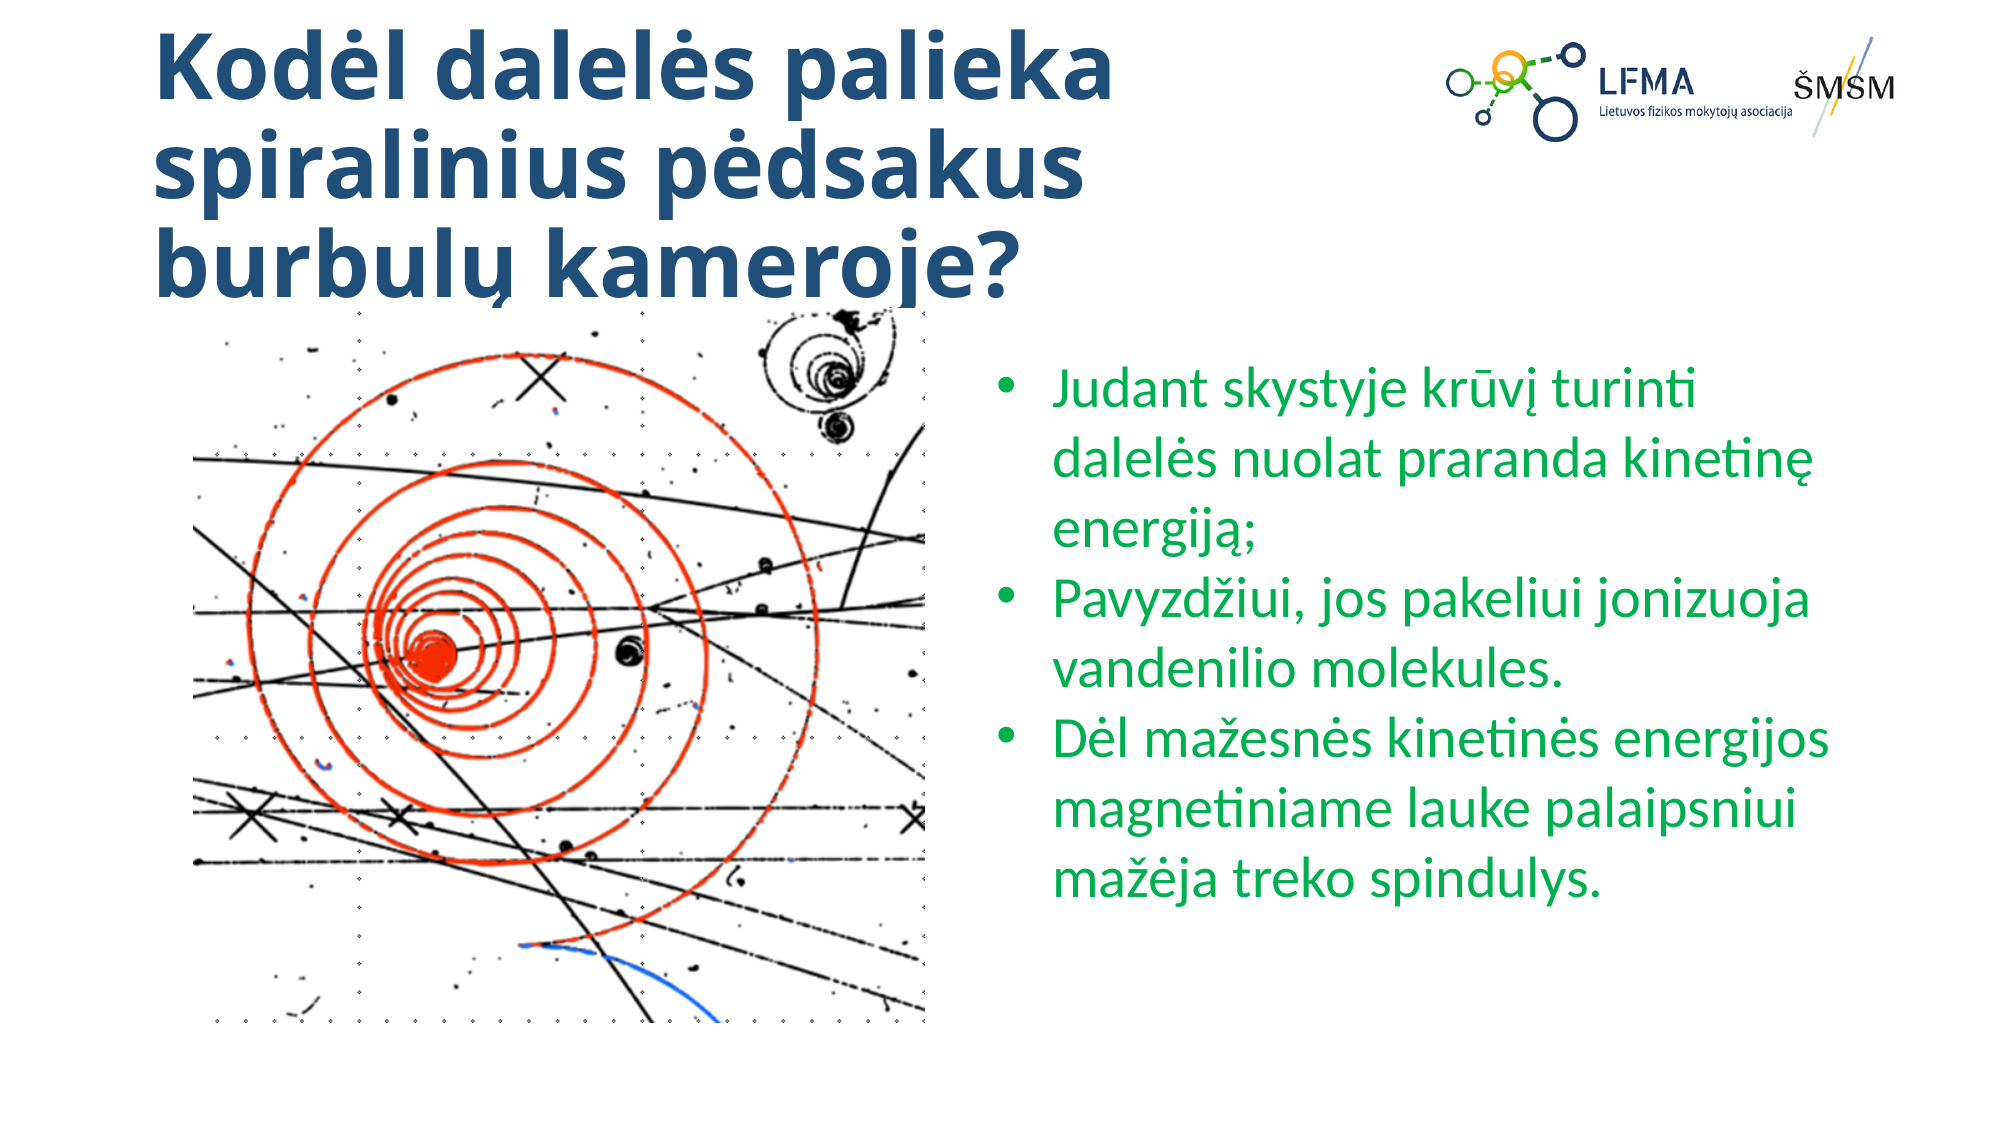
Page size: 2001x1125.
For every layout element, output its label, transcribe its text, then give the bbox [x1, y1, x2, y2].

title Kodėl dalelės palieka spiralinius pėdsakus burbulų kameroje? [137, 59, 1369, 278]
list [193, 308, 925, 1023]
picture [1446, 19, 1943, 159]
text_box Judant skystyje krūvį turinti dalelės nuolat praranda kinetinę energiją; Pavyzdžiui, jos pakeliui jonizuoja vandenilio molekules. Dėl mažesnės kinetinės energijos magnetiniame lauke palaipsniui mažėja treko spindulys. [981, 342, 1855, 917]
